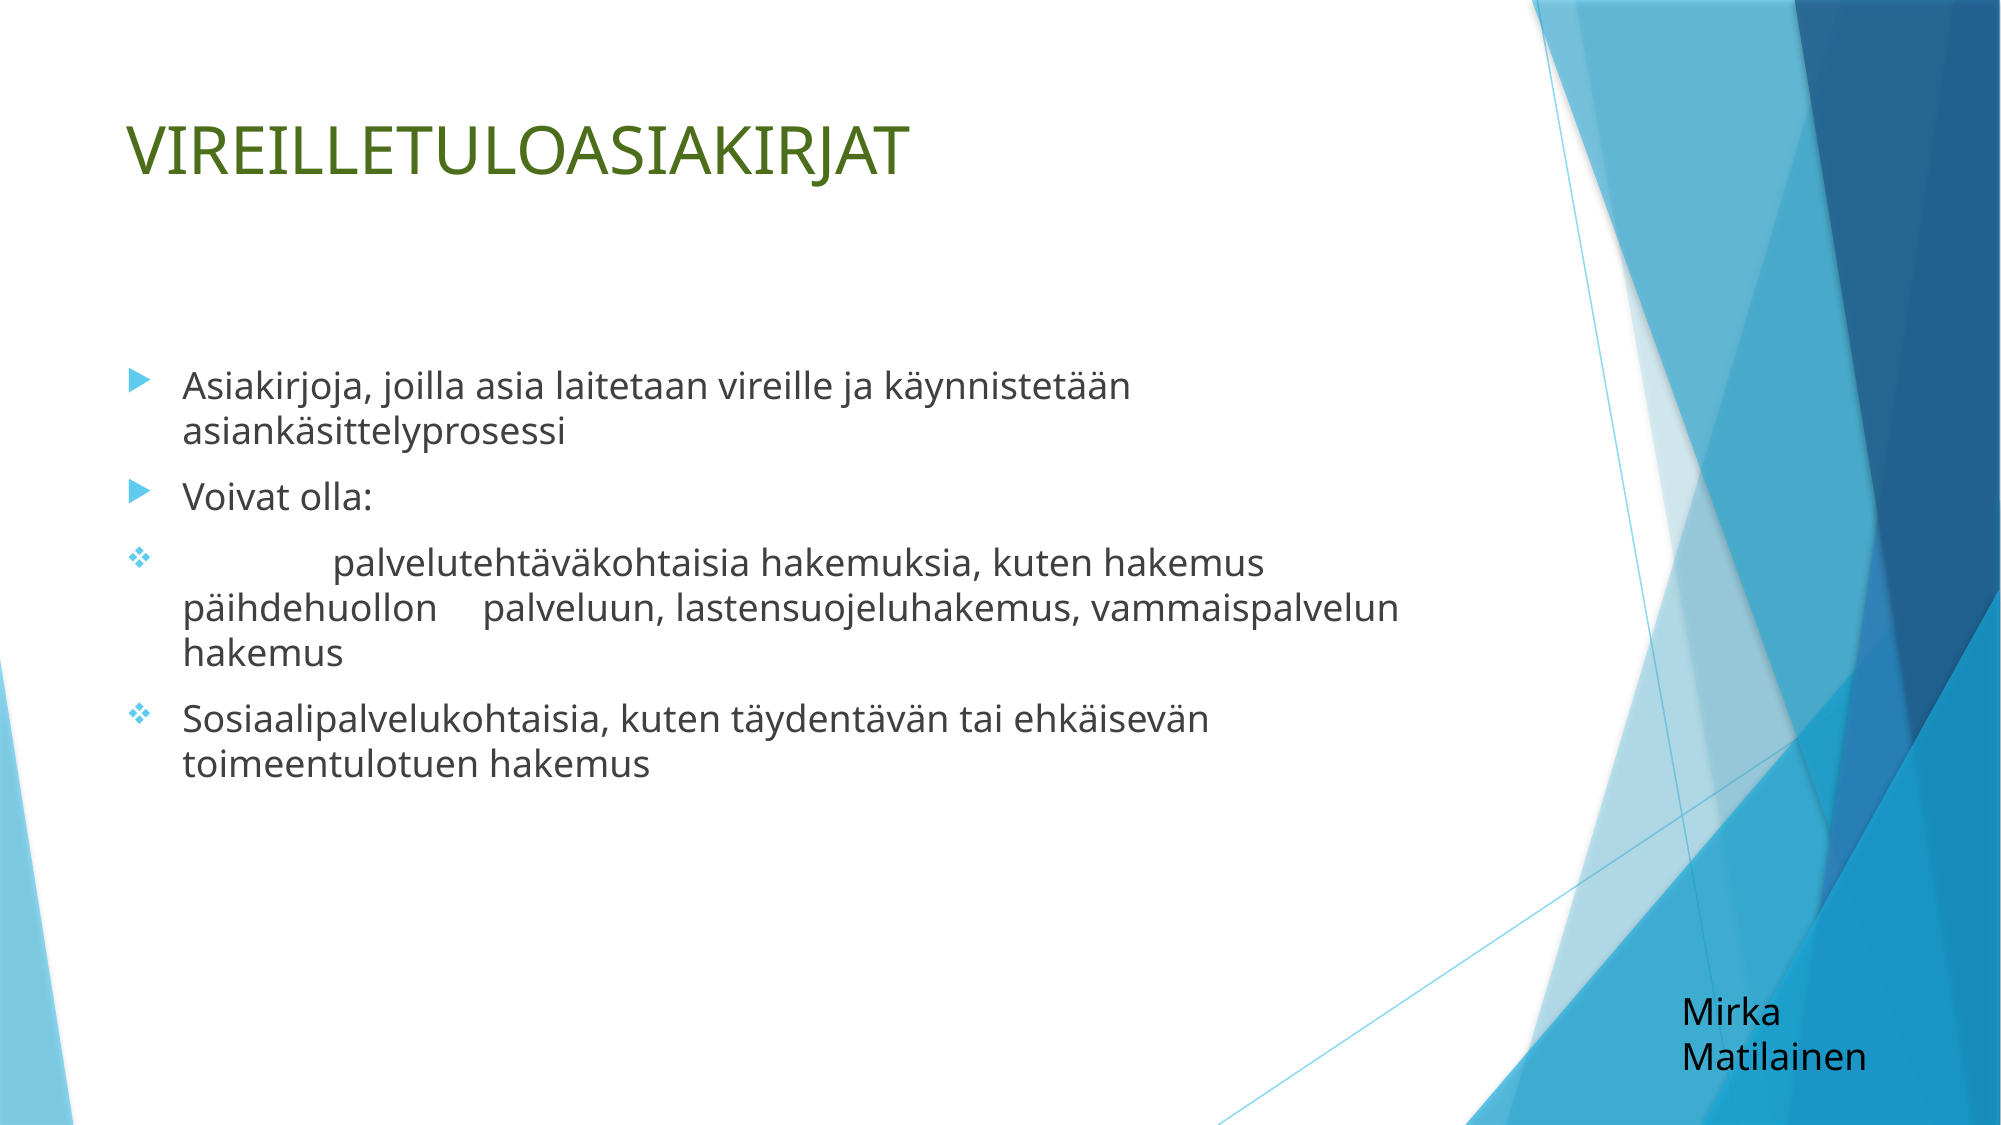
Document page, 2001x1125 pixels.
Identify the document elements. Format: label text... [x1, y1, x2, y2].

text_box Mirka Matilainen [1666, 980, 1985, 1125]
list Asiakirjoja, joilla asia laitetaan vireille ja käynnistetään asiankäsittelyprosessi Voivat olla: palvelutehtäväkohtaisia hakemuksia, kuten hakemus päihdehuollon palveluun, lastensuojeluhakemus, vammaispalvelun hakemus Sosiaalipalvelukohtaisia, kuten täydentävän tai ehkäisevän toimeentulotuen hakemus [111, 354, 1522, 992]
title VIREILLETULOASIAKIRJAT [111, 99, 1522, 317]
